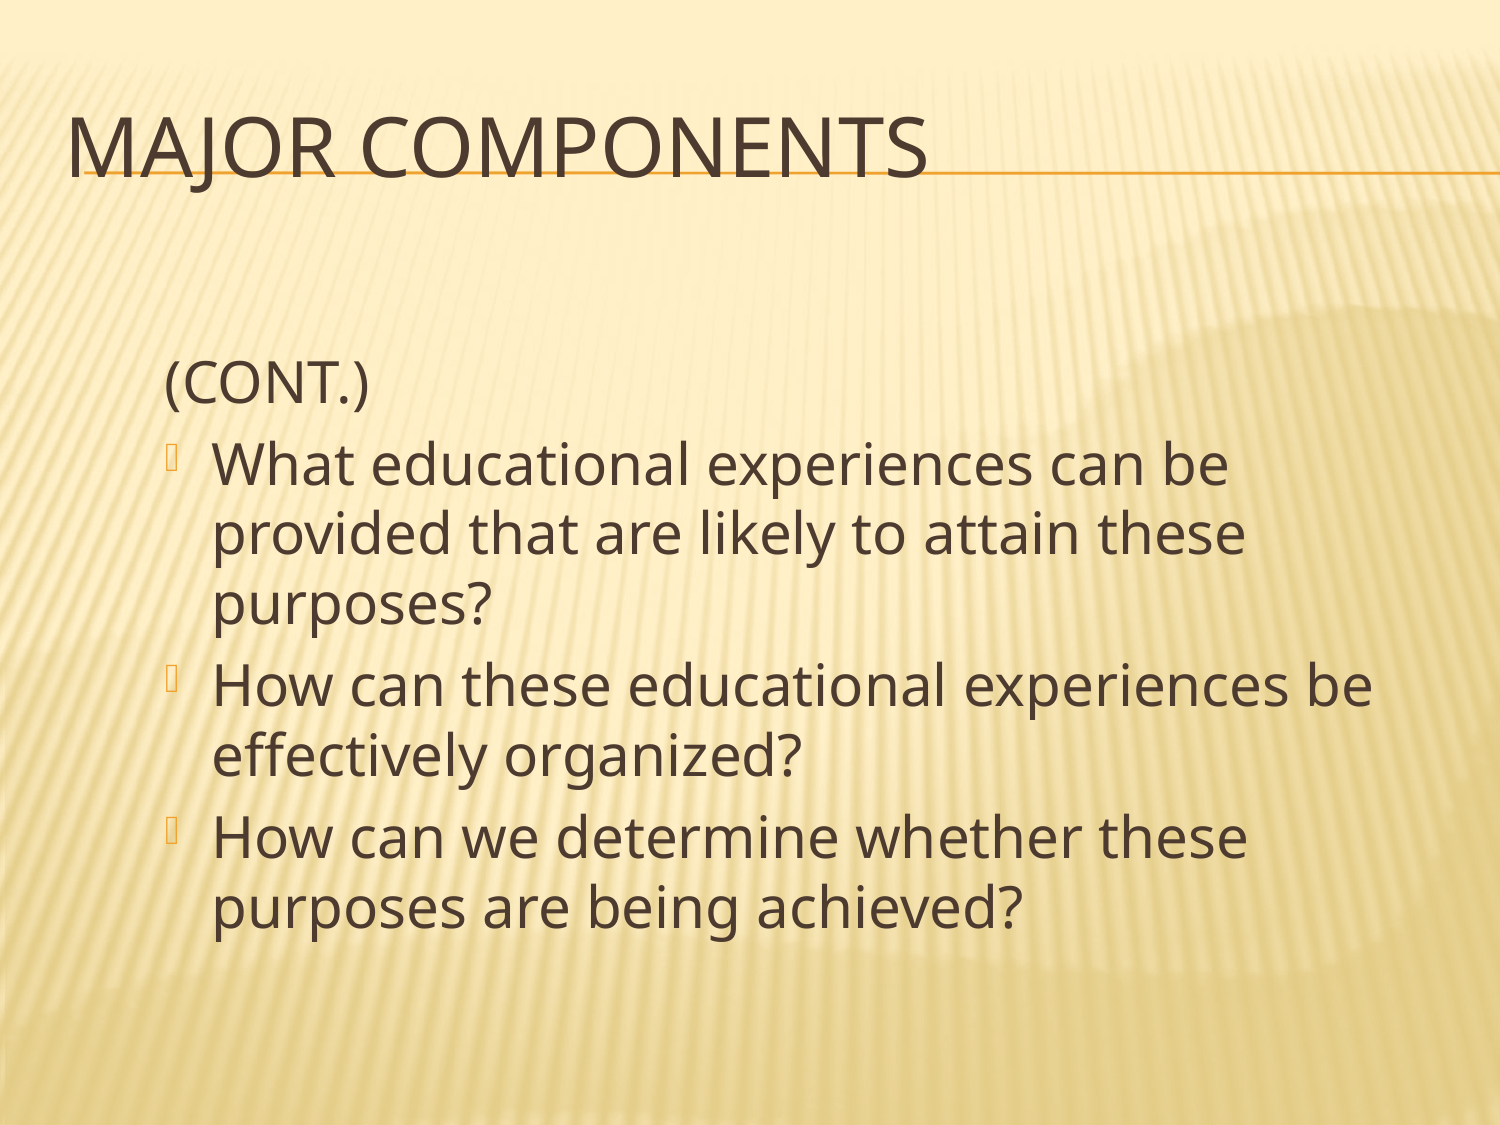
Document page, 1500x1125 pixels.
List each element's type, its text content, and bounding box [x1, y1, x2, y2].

list (CONT.) What educational experiences can be provided that are likely to attain these purposes? How can these educational experiences be effectively organized? How can we determine whether these purposes are being achieved? [75, 337, 1425, 1025]
title MAJOR COMPONENTS [50, 75, 1475, 213]
